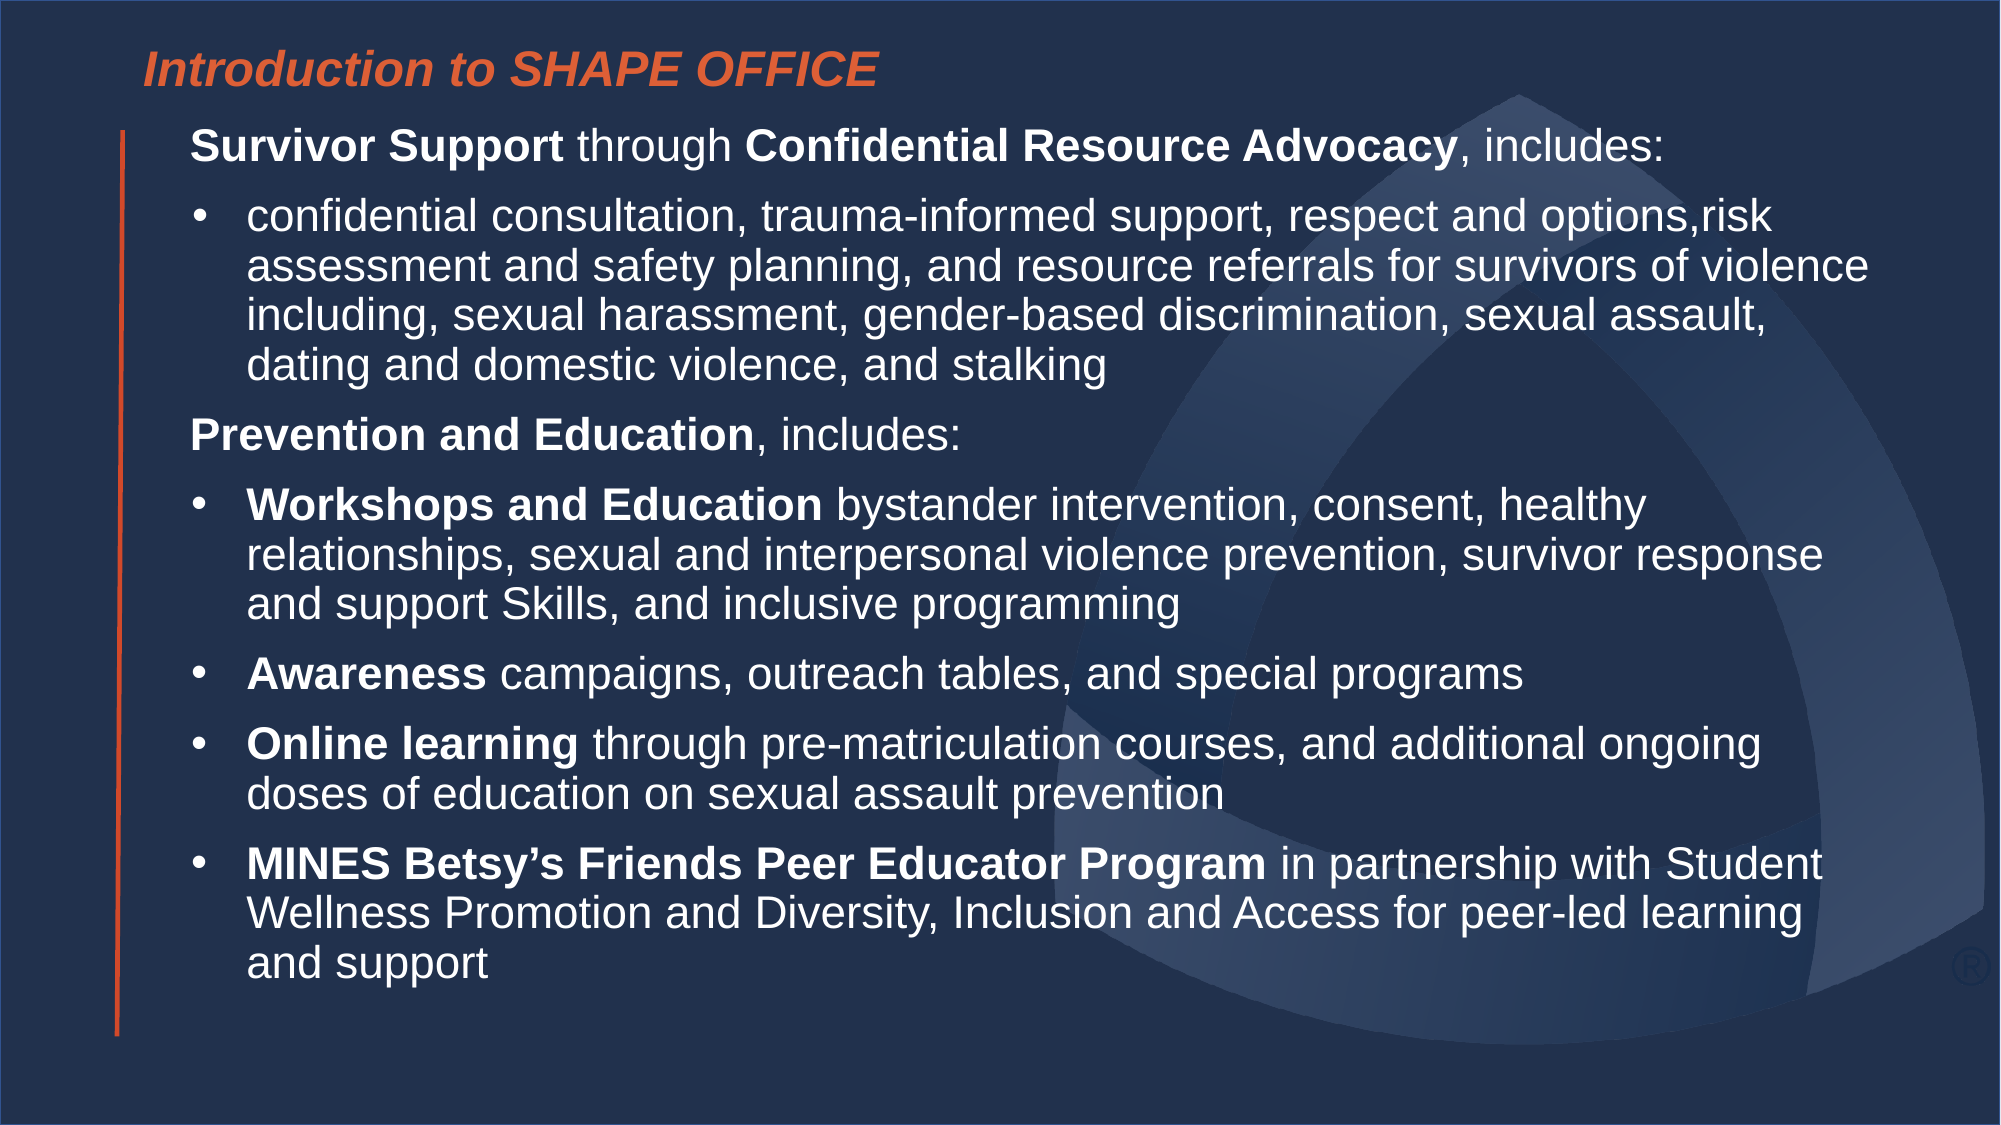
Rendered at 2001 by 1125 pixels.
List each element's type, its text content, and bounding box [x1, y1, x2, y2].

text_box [116, 129, 123, 1037]
text_box Introduction to SHAPE OFFICE [128, 28, 1169, 104]
subtitle Survivor Support through Confidential Resource Advocacy, includes: confidential consultation, trauma-informed support, respect and options,risk assessment and safety planning, and resource referrals for survivors of violence including, sexual harassment, gender-based discrimination, sexual assault, dating and domestic violence, and stalking Prevention and Education, includes: Workshops and Education bystander intervention, consent, healthy relationships, sexual and interpersonal violence prevention, survivor response and support Skills, and inclusive programming Awareness campaigns, outreach tables, and special programs Online learning through pre-matriculation courses, and additional ongoing doses of education on sexual assault prevention MINES Betsy’s Friends Peer Educator Program in partnership with Student Wellness Promotion and Diversity, Inclusion and Access for peer-led learning and support [175, 114, 1897, 1022]
